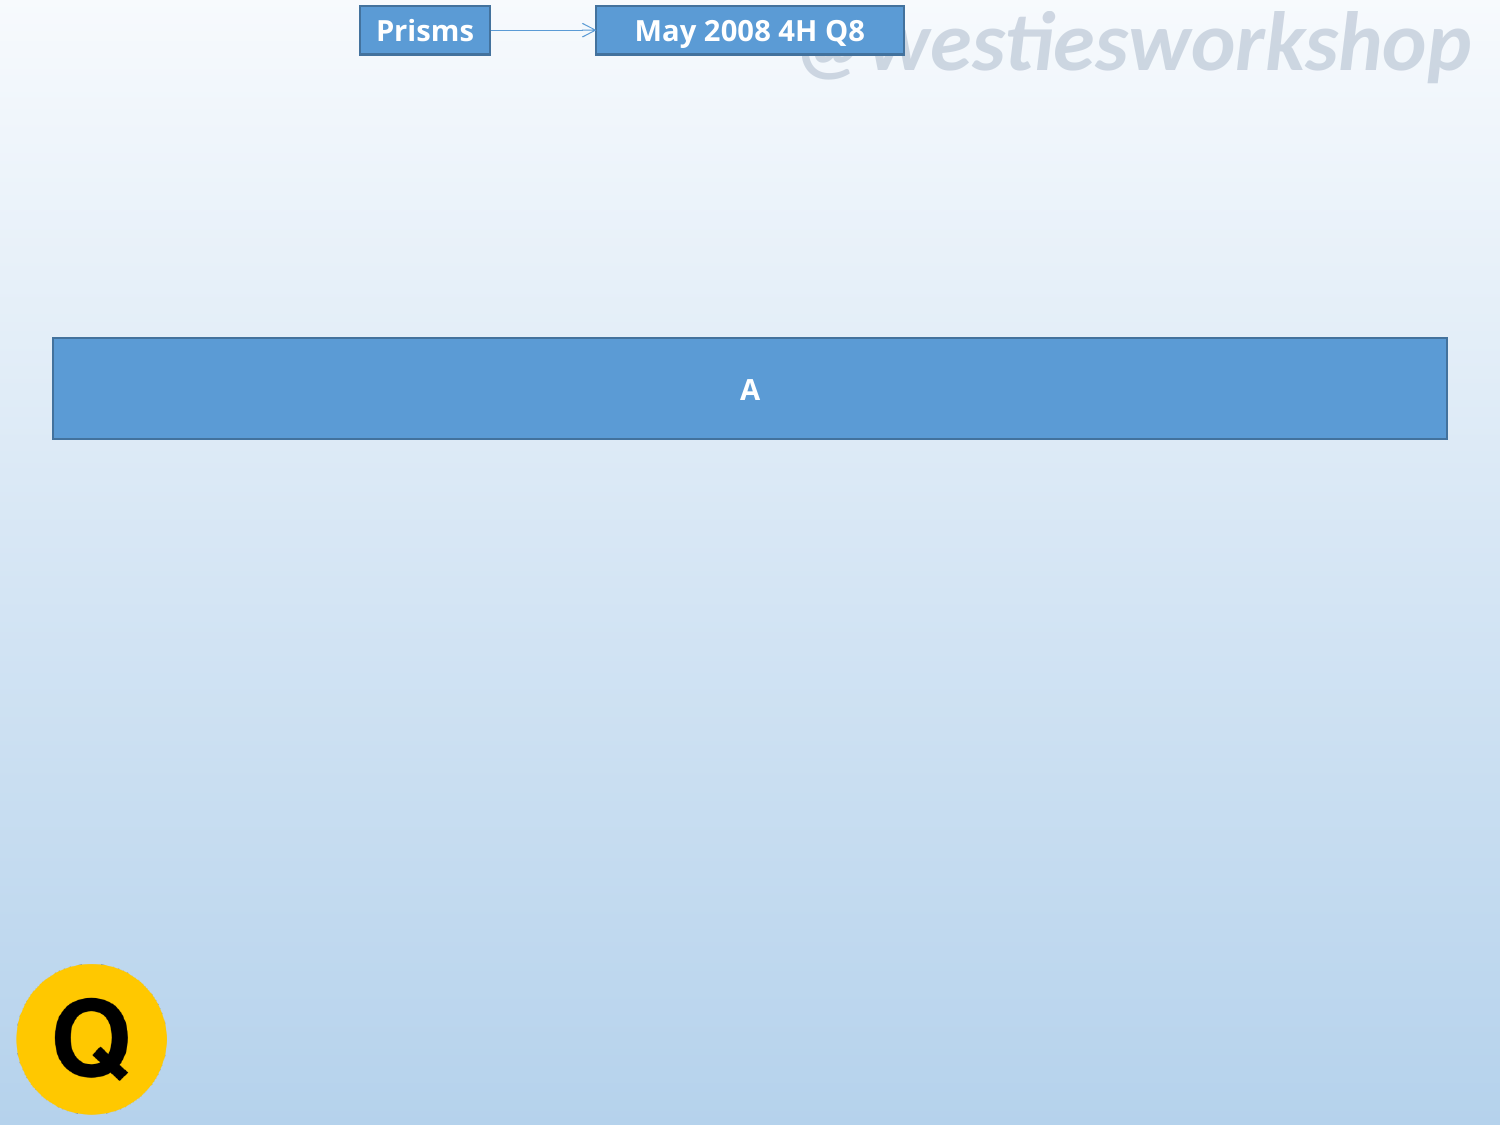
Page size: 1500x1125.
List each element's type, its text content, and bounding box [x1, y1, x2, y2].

picture [0, 940, 191, 1125]
text_box Prisms [359, 5, 491, 56]
picture [53, 338, 1447, 439]
text_box May 2008 4H Q8 [595, 5, 905, 56]
